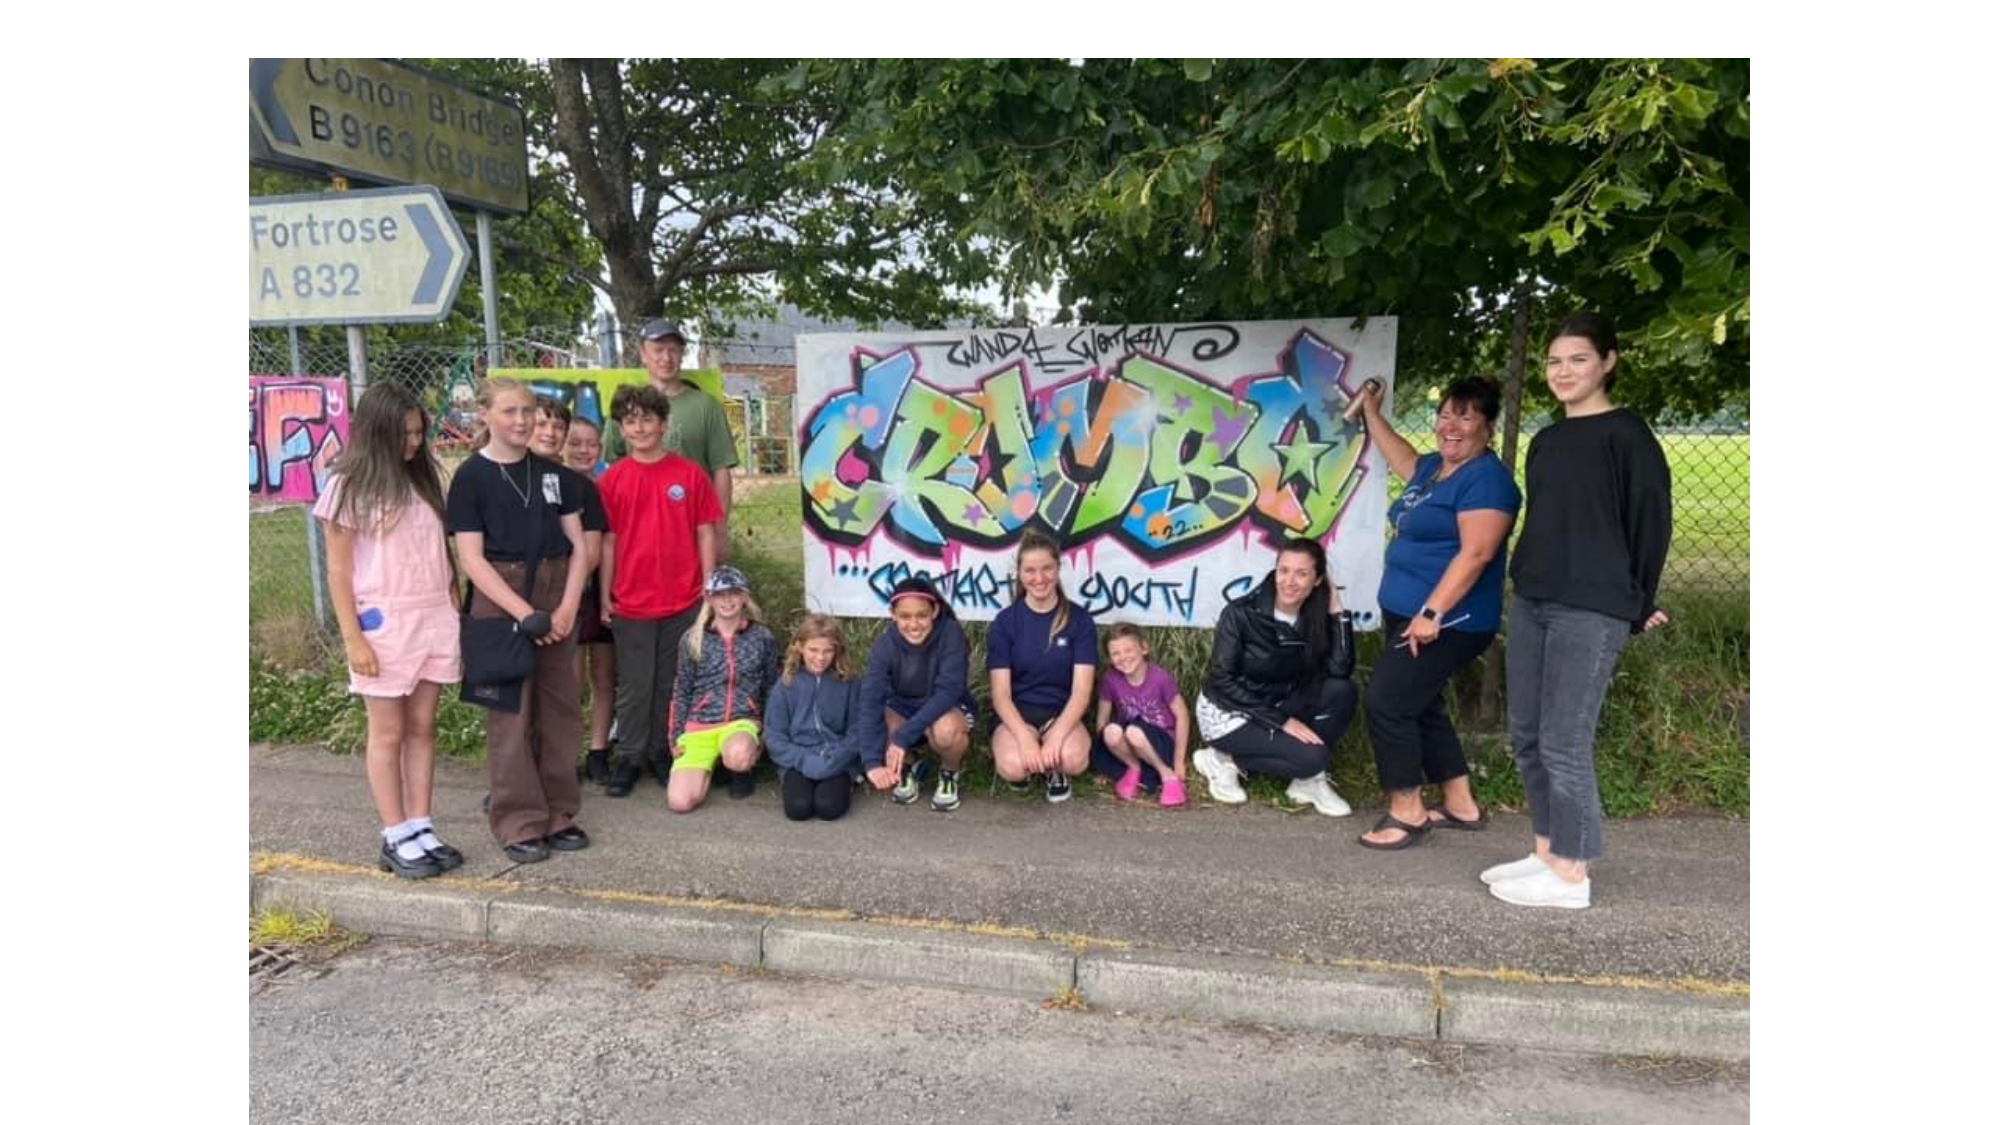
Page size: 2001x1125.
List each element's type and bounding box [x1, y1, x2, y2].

picture [249, 58, 1750, 1125]
